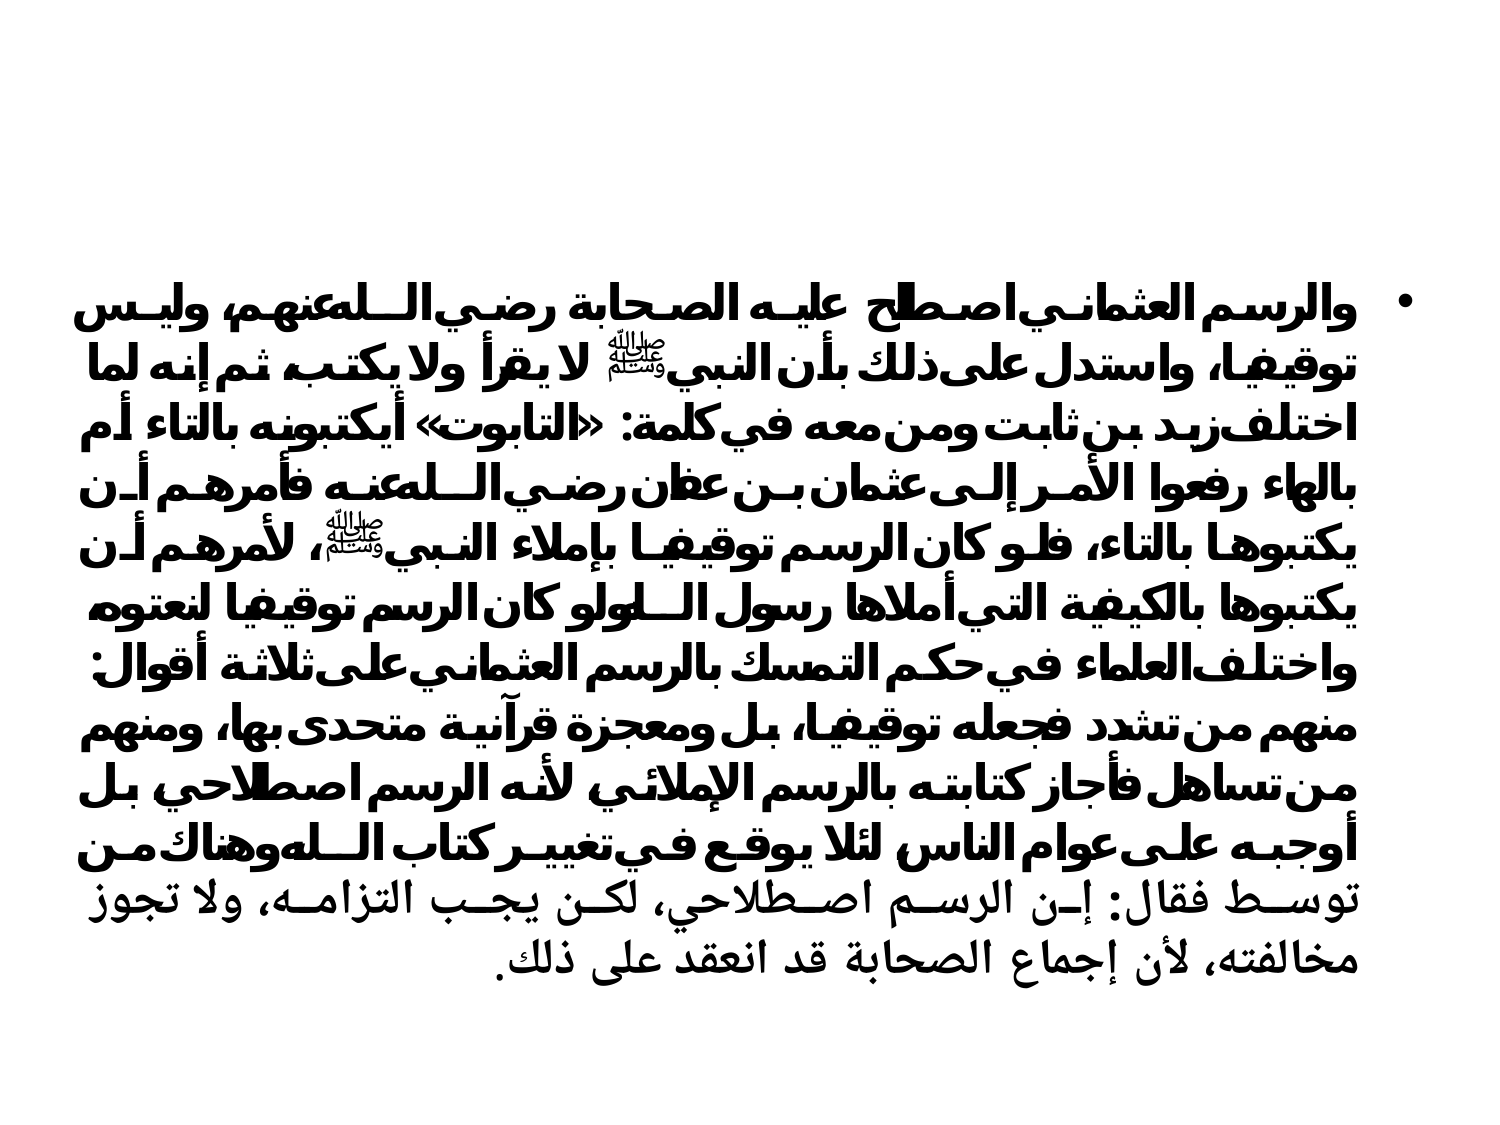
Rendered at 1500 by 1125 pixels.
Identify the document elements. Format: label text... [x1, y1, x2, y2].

list والرسم العثماني اصطلح عليه الصحابة رضي الله عنهم، وليس توقيفيا، واستدل على ذلك بأن النبي ﷺ لا يقرأ ولا يكتب، ثم إنه لما اختلف زيد بن ثابت ومن معه في كلمة: «التابوت» أيكتبونه بالتاء أم بالهاء رفعوا الأمر إلى عثمان بن عفان رضي الله عنه فأمرهم أن يكتبوها بالتاء، فلو كان الرسم توقيفيا بإملاء النبي ﷺ، لأمرهم أن يكتبوها بالكيفية التي أملاها رسول الله ولو كان الرسم توقيفيا لنعتوه، واختلف العلماء في حكم التمسك بالرسم العثماني على ثلاثة أقوال: منهم من تشدد فجعله توقيفيا، بل ومعجزة قرآنية متحدى بها، ومنهم من تساهل فأجاز كتابته بالرسم الإملائي، لأنه الرسم اصطلاحي، بل أوجبه على عوام الناس، لئلا يوقع في تغيير كتاب الله، وهناك من توسط فقال: إن الرسم اصطلاحي، لكن يجب التزامه، ولا تجوز مخالفته، لأن إجماع الصحابة قد انعقد على ذلك. [75, 262, 1425, 1005]
